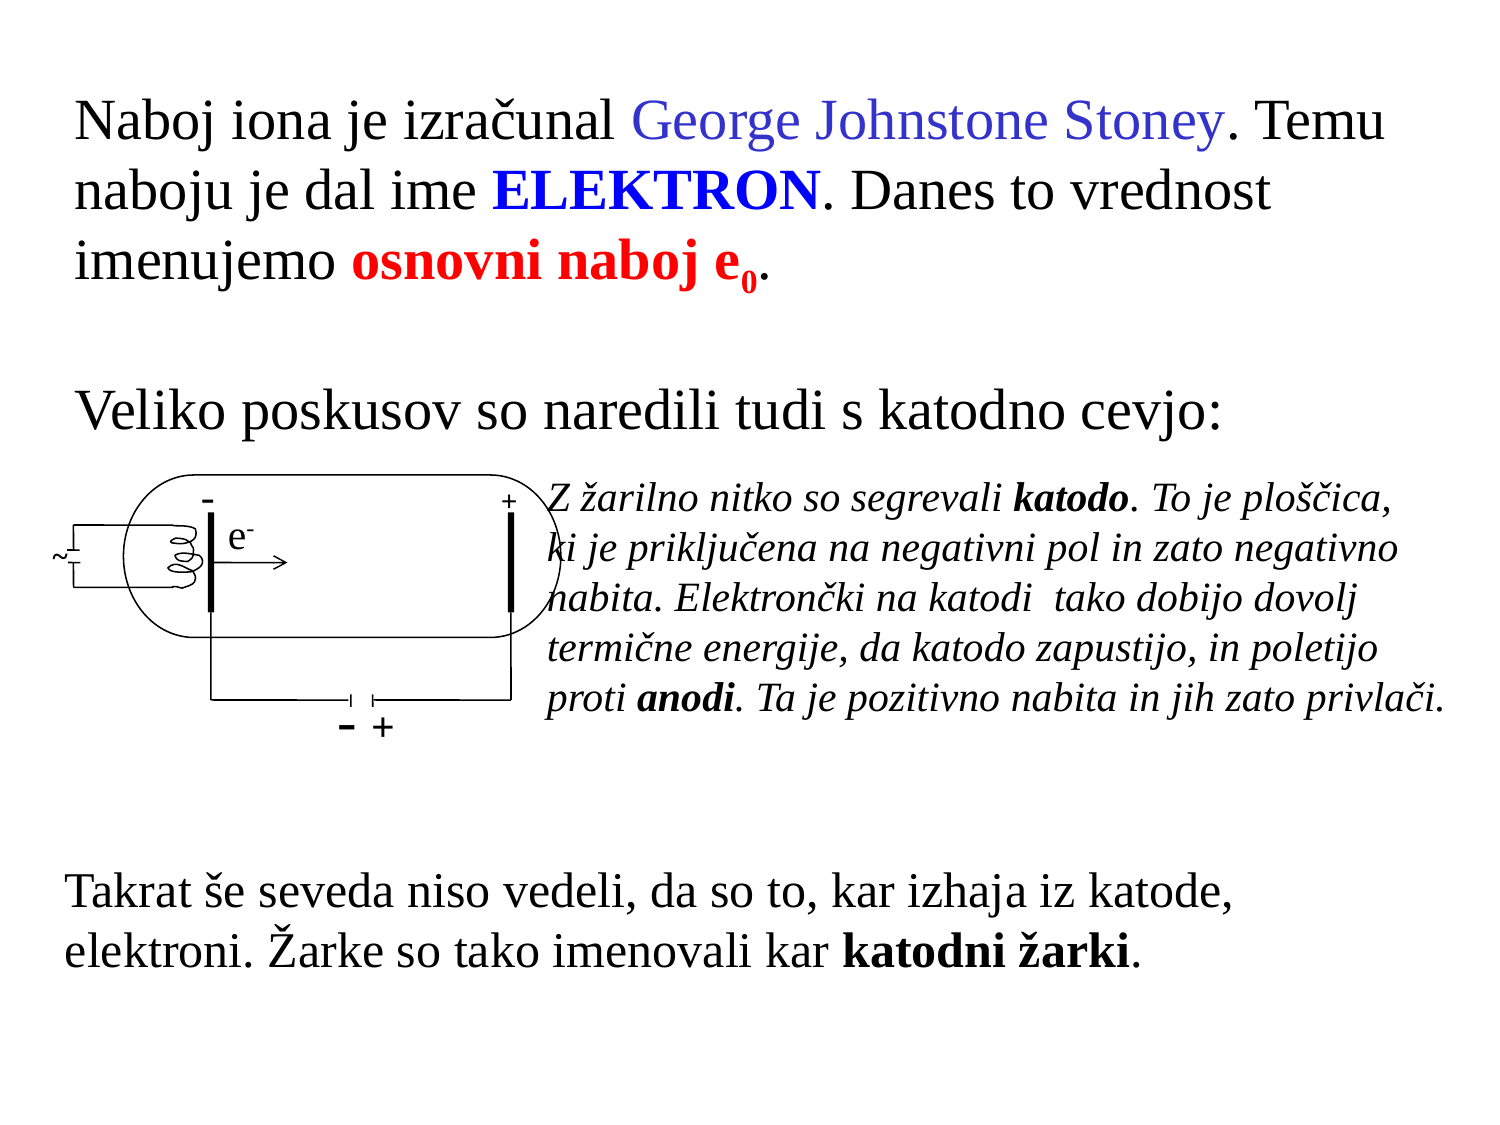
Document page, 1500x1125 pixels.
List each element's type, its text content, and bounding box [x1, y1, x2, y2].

text_box Takrat še seveda niso vedeli, da so to, kar izhaja iz katode, elektroni. Žarke so tako imenovali kar katodni žarki. [49, 849, 1453, 986]
text_box Naboj iona je izračunal George Johnstone Stoney. Temu naboju je dal ime ELEKTRON. Danes to vrednost imenujemo osnovni naboj e0. Veliko poskusov so naredili tudi s katodno cevjo: [59, 73, 1422, 449]
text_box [37, 462, 561, 762]
text_box Z žarilno nitko so segrevali katodo. To je ploščica, ki je priključena na negativni pol in zato negativno nabita. Elektrončki na katodi tako dobijo dovolj termične energije, da katodo zapustijo, in poletijo proti anodi. Ta je pozitivno nabita in jih zato privlači. [561, 462, 1467, 728]
